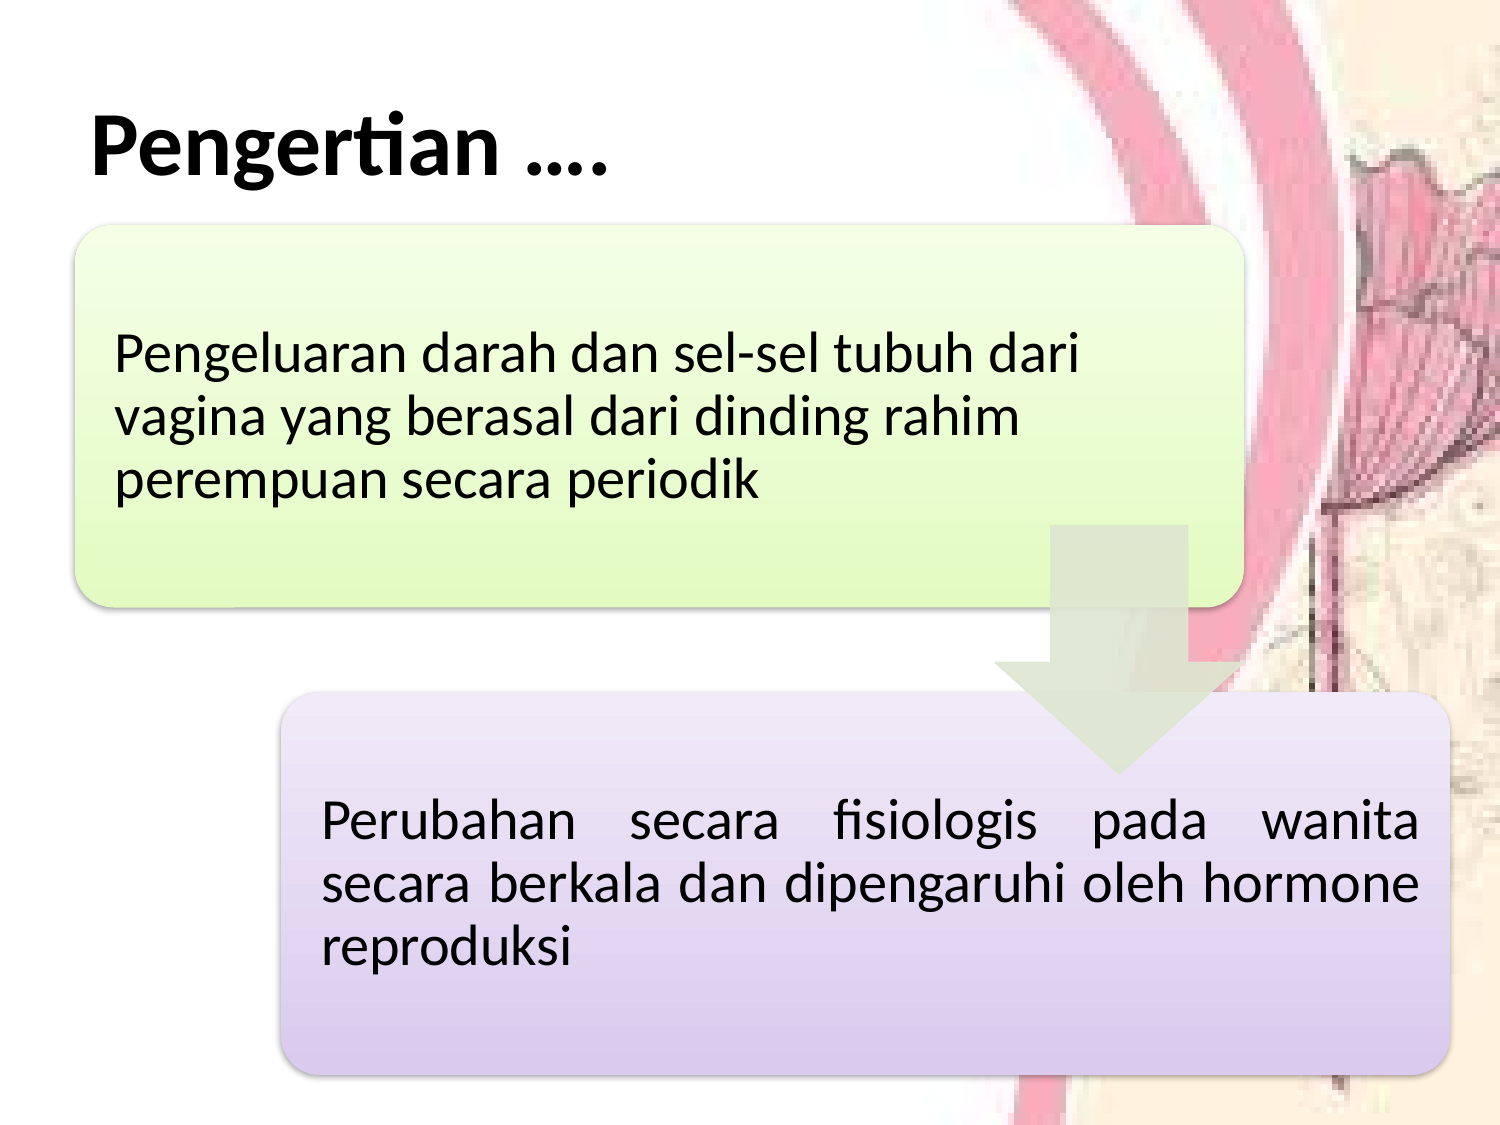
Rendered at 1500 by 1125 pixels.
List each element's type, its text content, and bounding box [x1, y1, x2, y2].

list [74, 224, 1451, 1076]
title Pengertian …. [75, 45, 1425, 223]
picture [0, 0, 1500, 1125]
